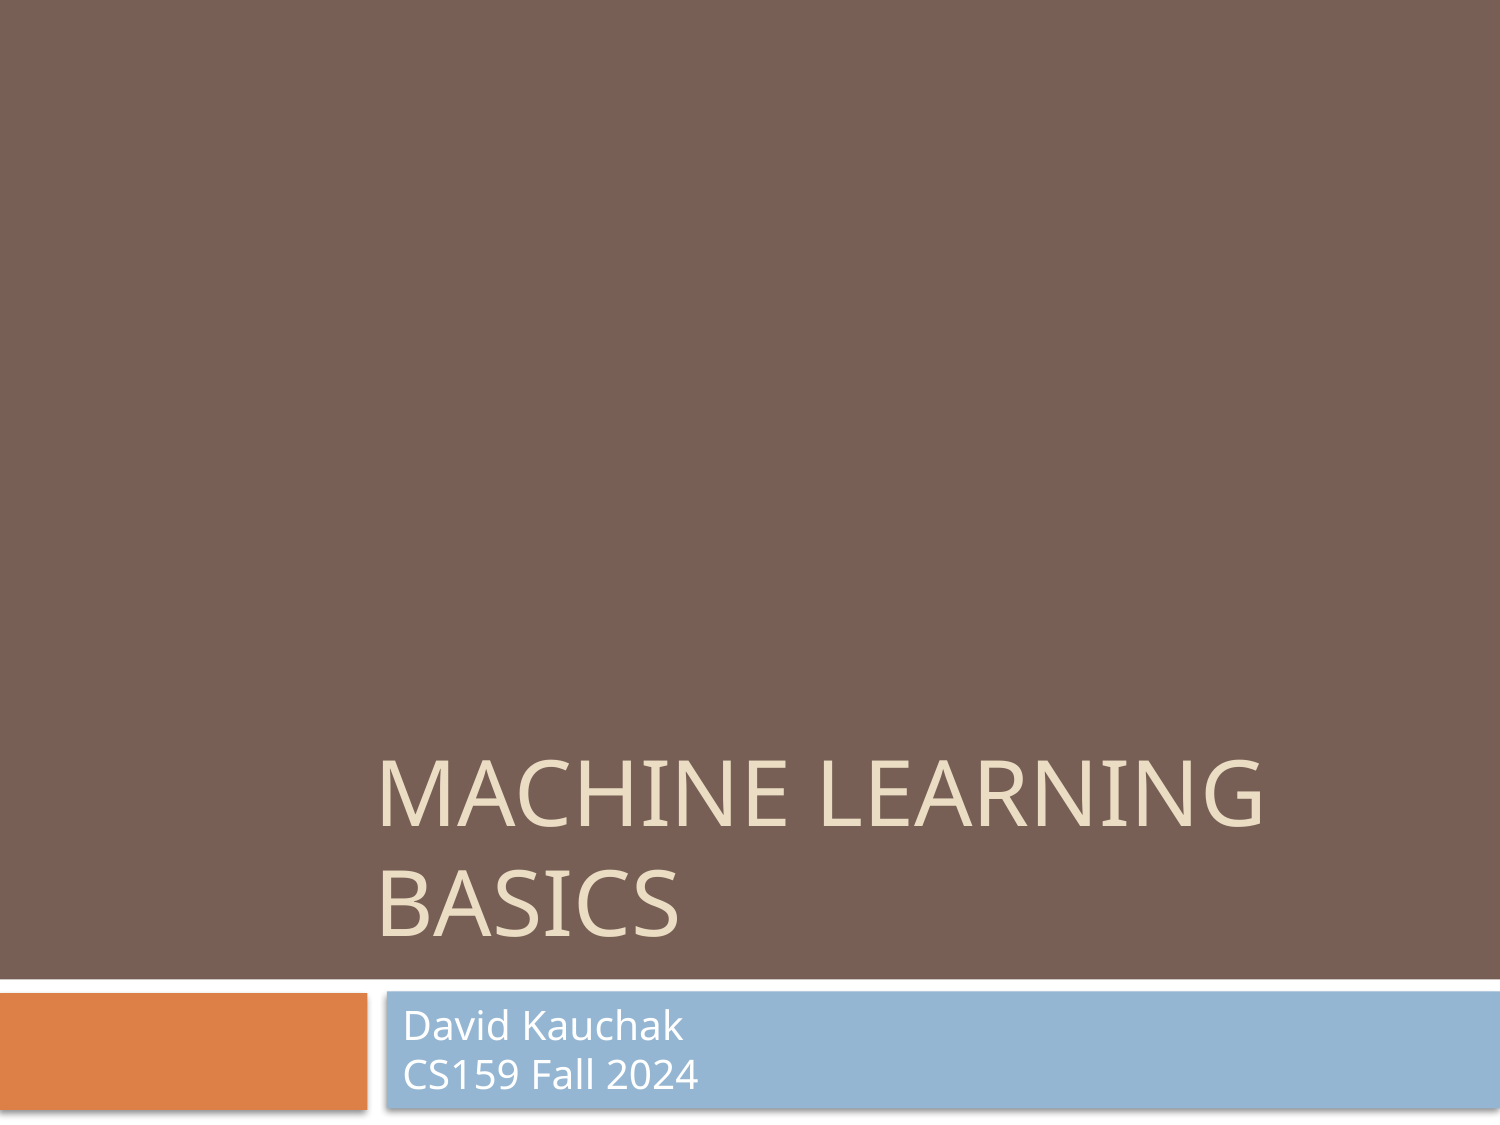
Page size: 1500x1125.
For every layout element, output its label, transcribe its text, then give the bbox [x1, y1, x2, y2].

subtitle David Kauchak CS159 Fall 2024 [387, 992, 1488, 1105]
title Machine Learning basics [359, 662, 1450, 963]
